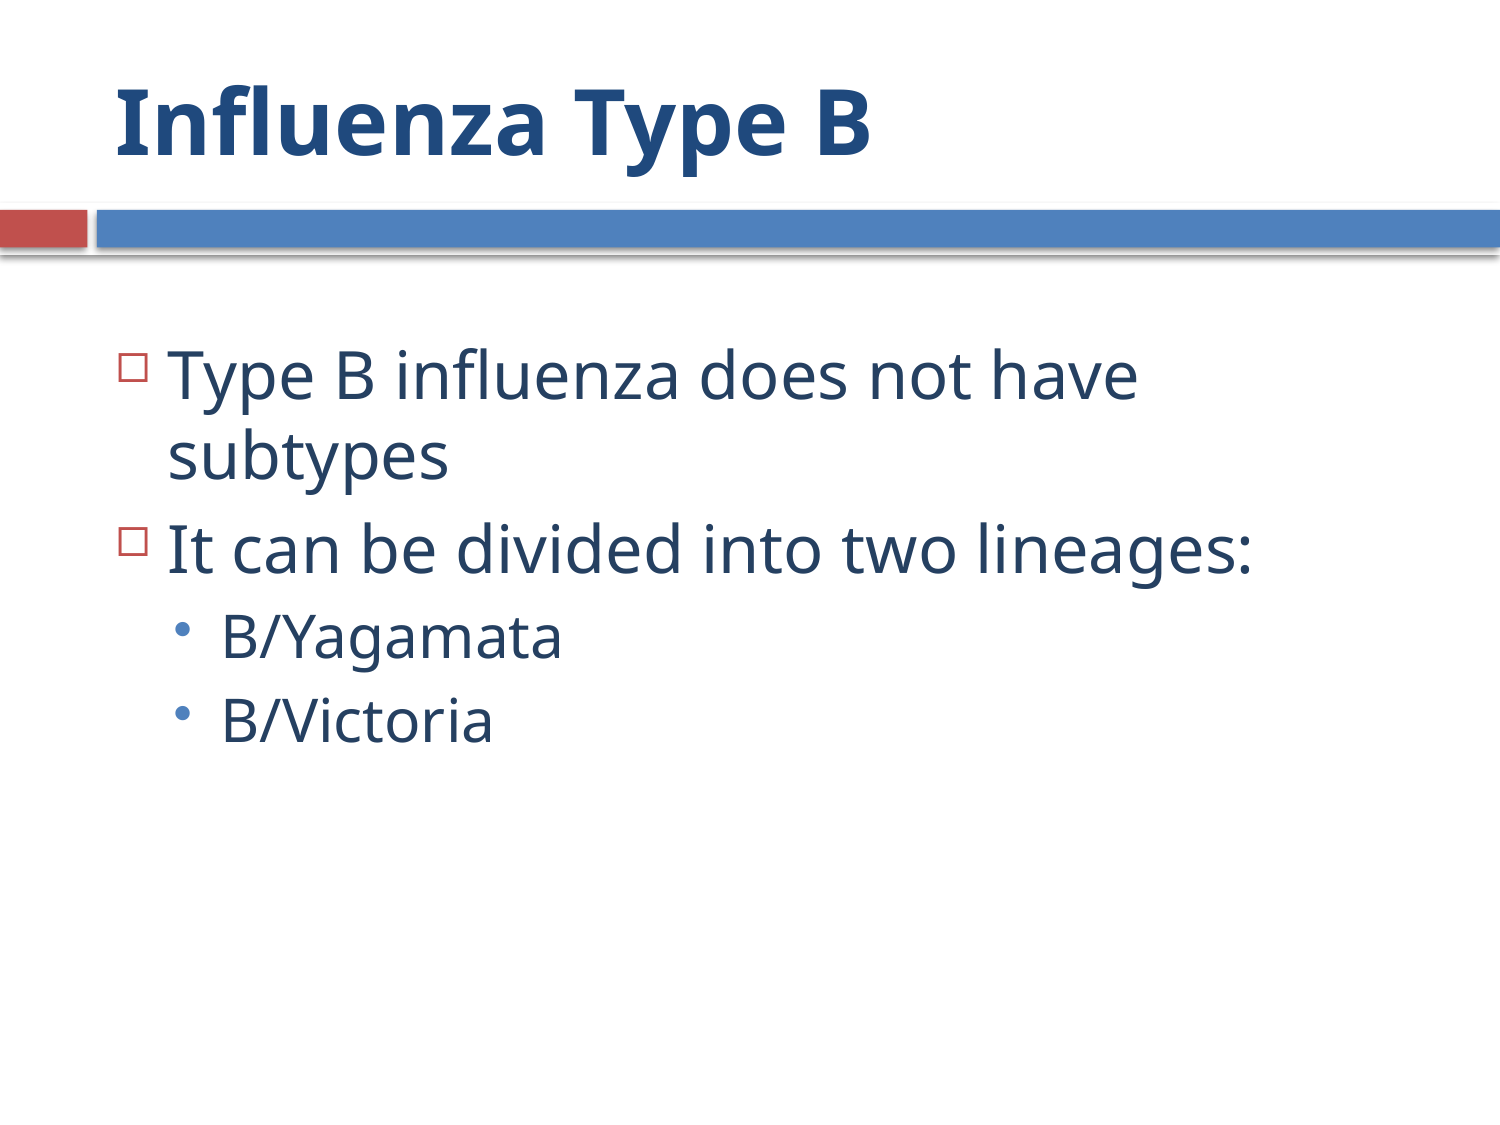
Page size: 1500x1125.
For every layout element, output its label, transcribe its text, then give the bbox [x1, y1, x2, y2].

title Influenza Type B [100, 37, 1438, 200]
list Type B influenza does not have subtypes It can be divided into two lineages: B/Yagamata B/Victoria [100, 324, 1438, 1063]
